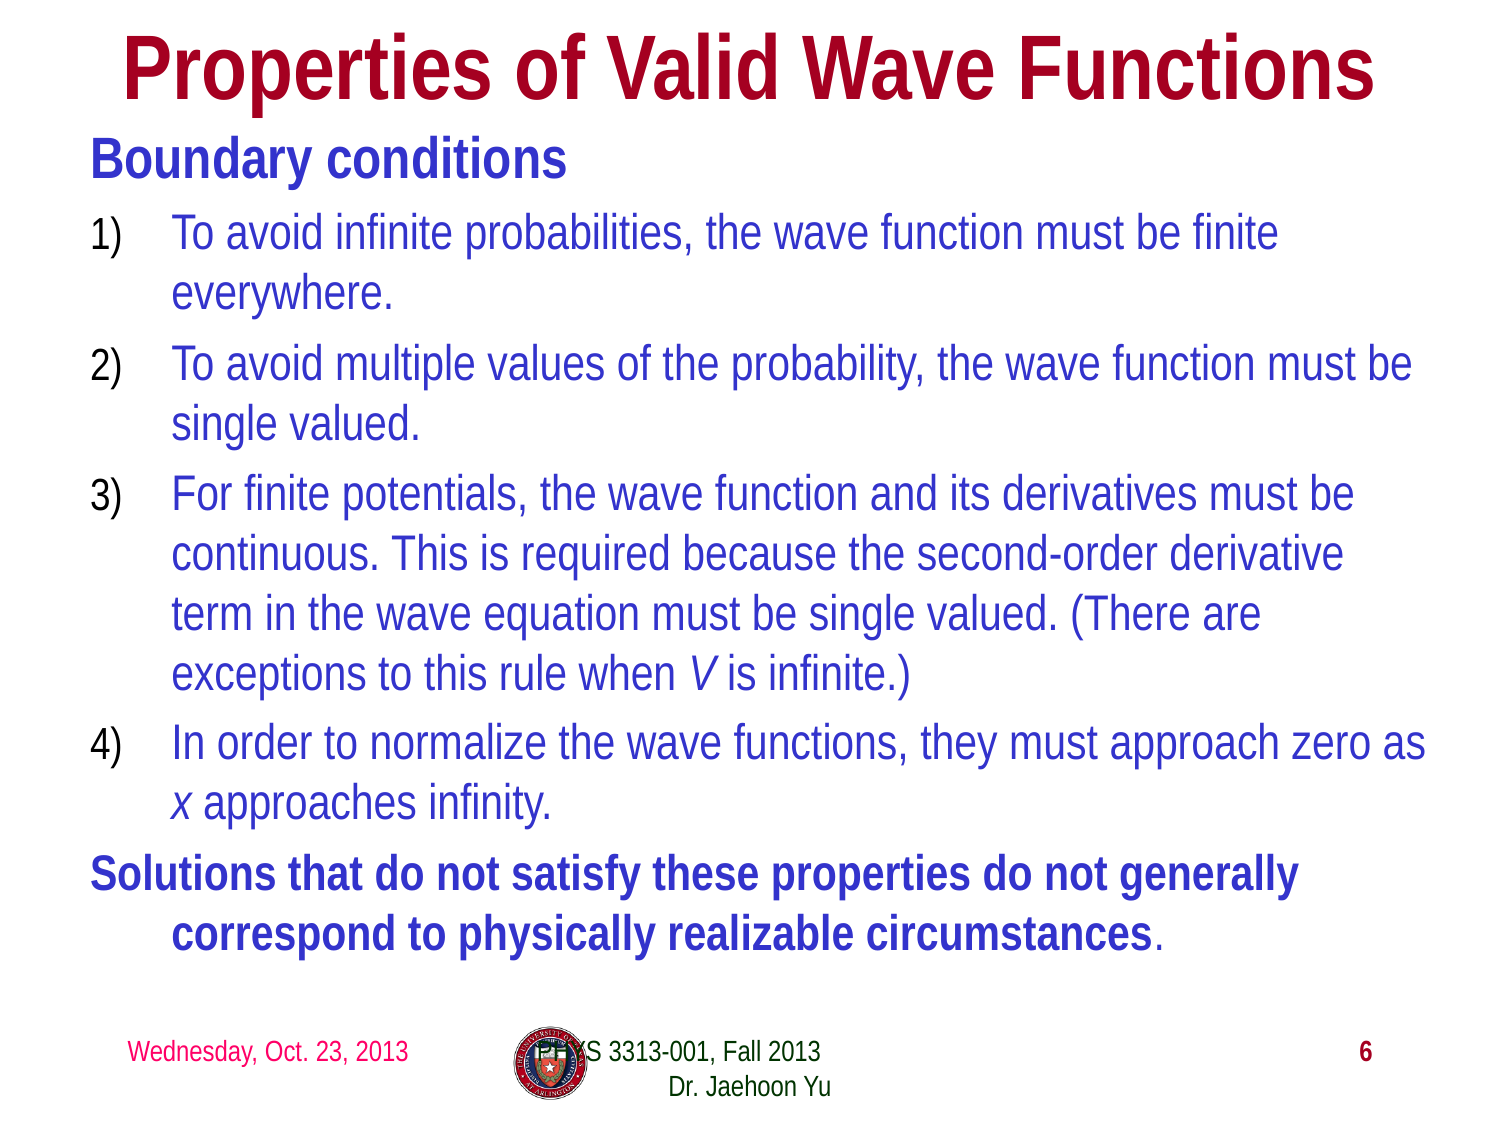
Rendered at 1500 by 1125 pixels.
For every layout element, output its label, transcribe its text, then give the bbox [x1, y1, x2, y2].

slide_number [112, 1024, 426, 1101]
slide_number 6 [1074, 1024, 1388, 1101]
footer PHYS 3313-001, Fall 2013 Dr. Jaehoon Yu [512, 1024, 988, 1101]
title Properties of Valid Wave Functions [74, 12, 1426, 112]
list Boundary conditions To avoid infinite probabilities, the wave function must be finite everywhere. To avoid multiple values of the probability, the wave function must be single valued. For finite potentials, the wave function and its derivatives must be continuous. This is required because the second-order derivative term in the wave equation must be single valued. (There are exceptions to this rule when V is infinite.) In order to normalize the wave functions, they must approach zero as x approaches infinity. Solutions that do not satisfy these properties do not generally correspond to physically realizable circumstances. [74, 112, 1451, 1013]
